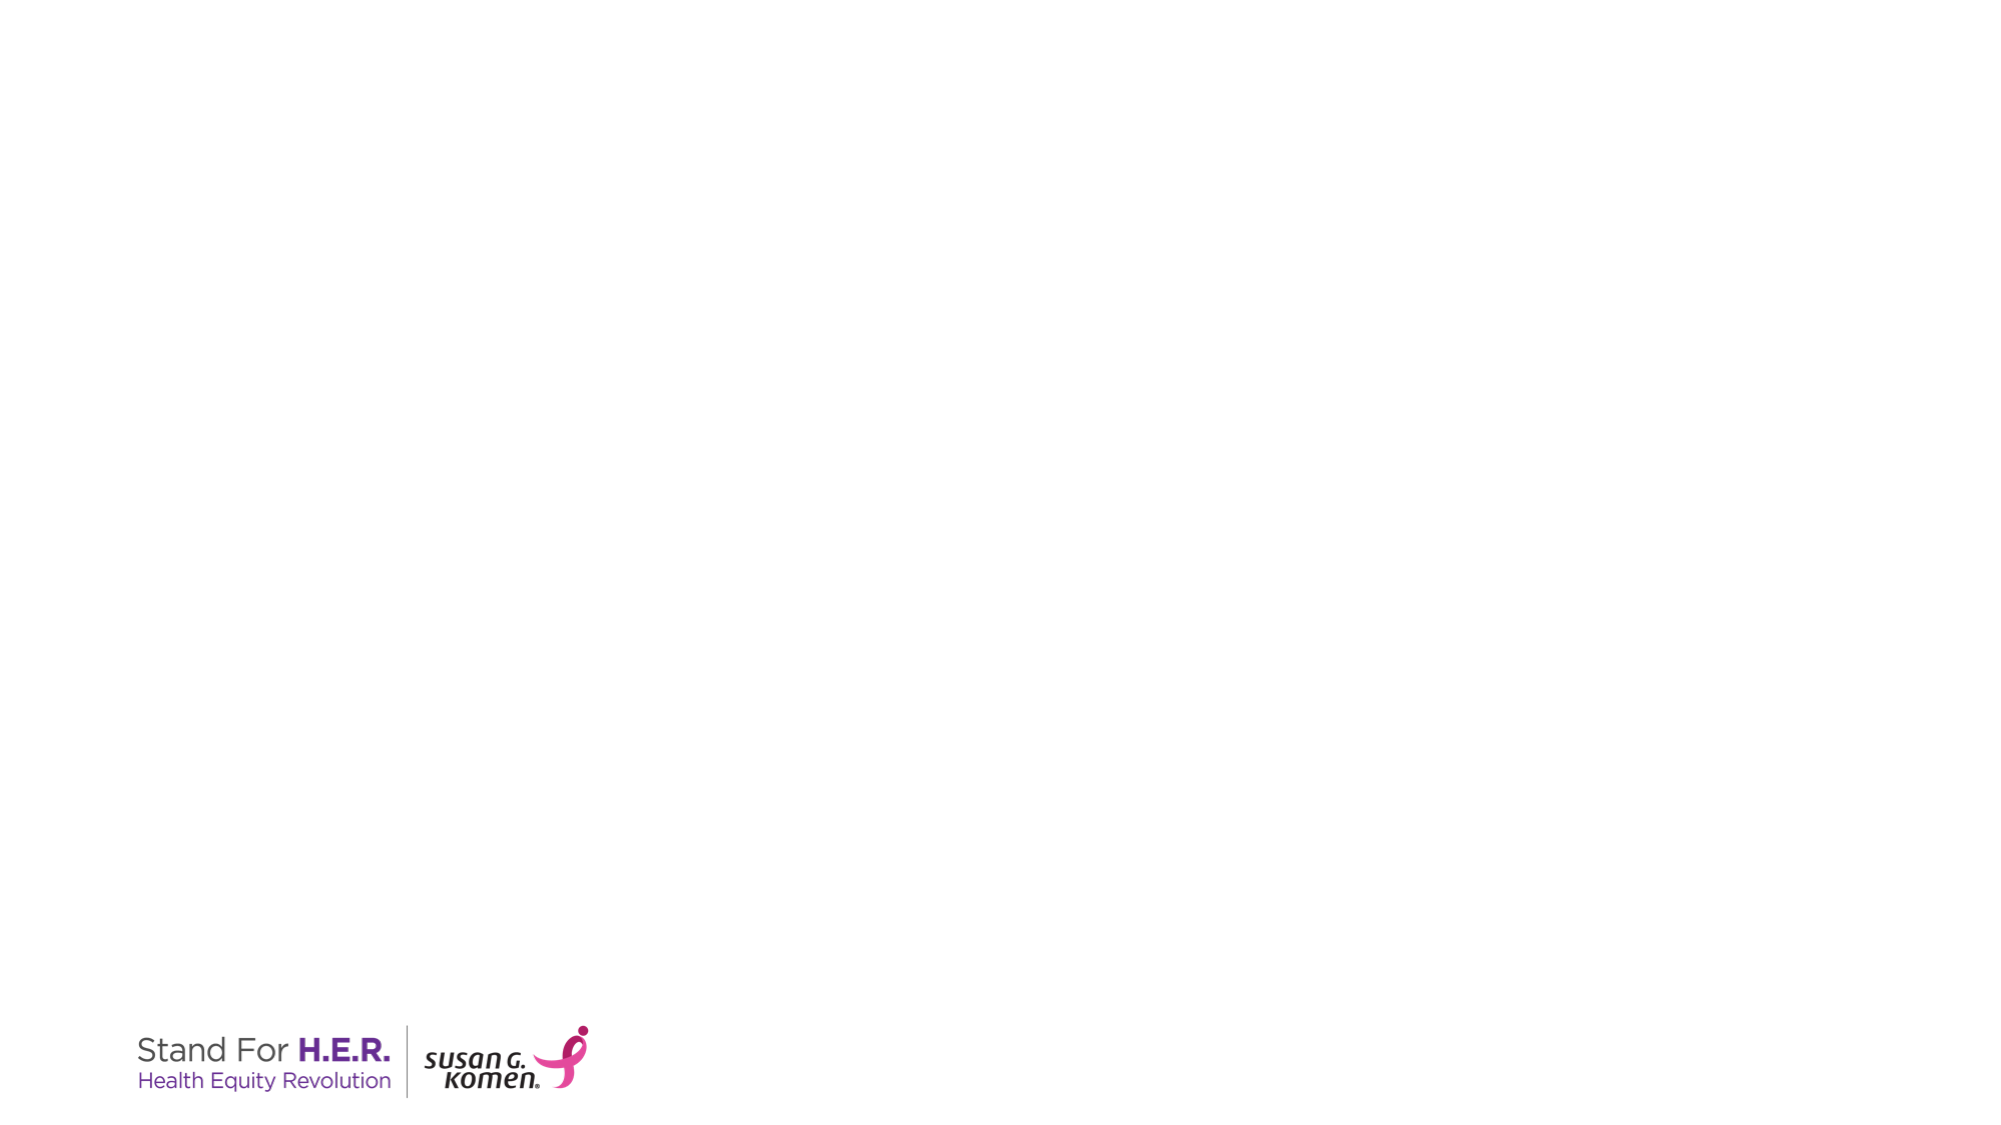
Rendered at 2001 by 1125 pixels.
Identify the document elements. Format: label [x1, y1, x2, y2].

picture [115, 1015, 604, 1125]
